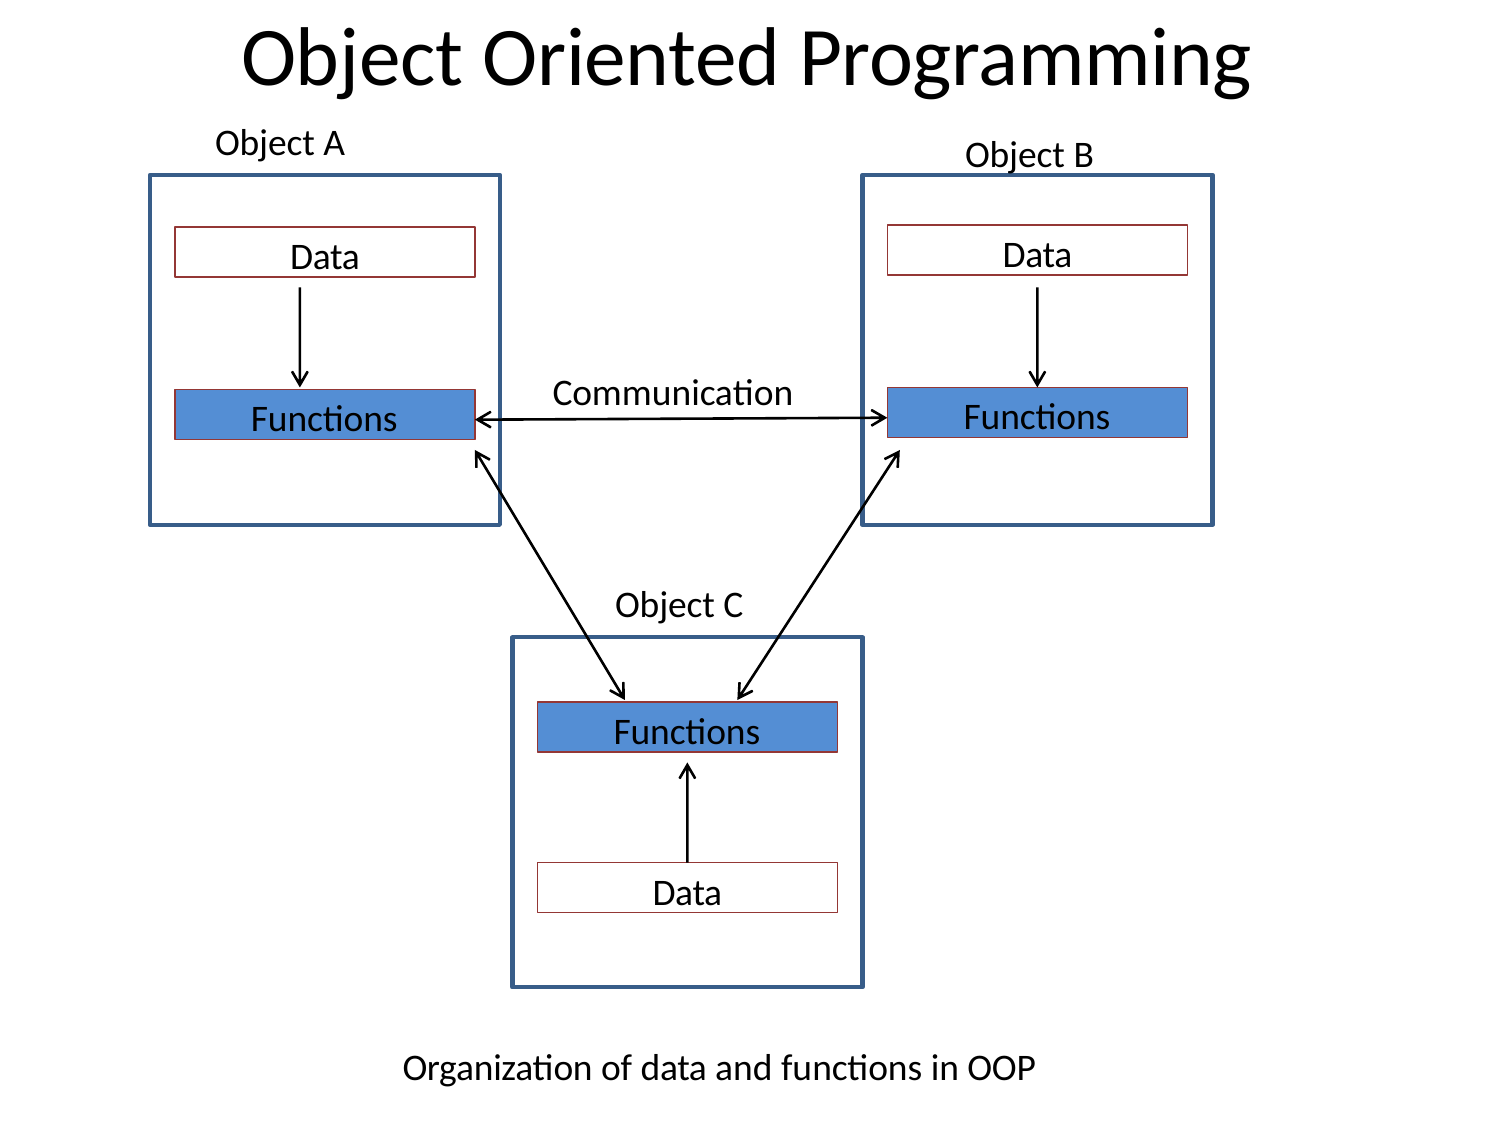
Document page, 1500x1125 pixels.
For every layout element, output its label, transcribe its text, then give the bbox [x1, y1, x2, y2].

text_box Organization of data and functions in OOP [400, 1040, 1045, 1088]
text_box [512, 637, 863, 988]
title Object Oriented Programming [239, 0, 1261, 190]
text_box [678, 762, 697, 863]
text_box Data [174, 226, 475, 277]
text_box [1028, 287, 1047, 388]
text_box Functions [174, 389, 475, 440]
text_box Communication [550, 365, 797, 413]
text_box Functions [887, 387, 1188, 438]
text_box [862, 174, 1213, 525]
text_box [737, 449, 900, 700]
text_box Data [887, 224, 1188, 275]
text_box Data [537, 862, 838, 913]
text_box Functions [537, 701, 838, 753]
text_box Object C [612, 578, 747, 626]
text_box Object A [212, 115, 348, 163]
text_box [149, 174, 500, 525]
text_box Object B [963, 128, 1097, 176]
text_box [291, 287, 309, 388]
text_box [474, 449, 625, 700]
text_box [474, 409, 888, 429]
